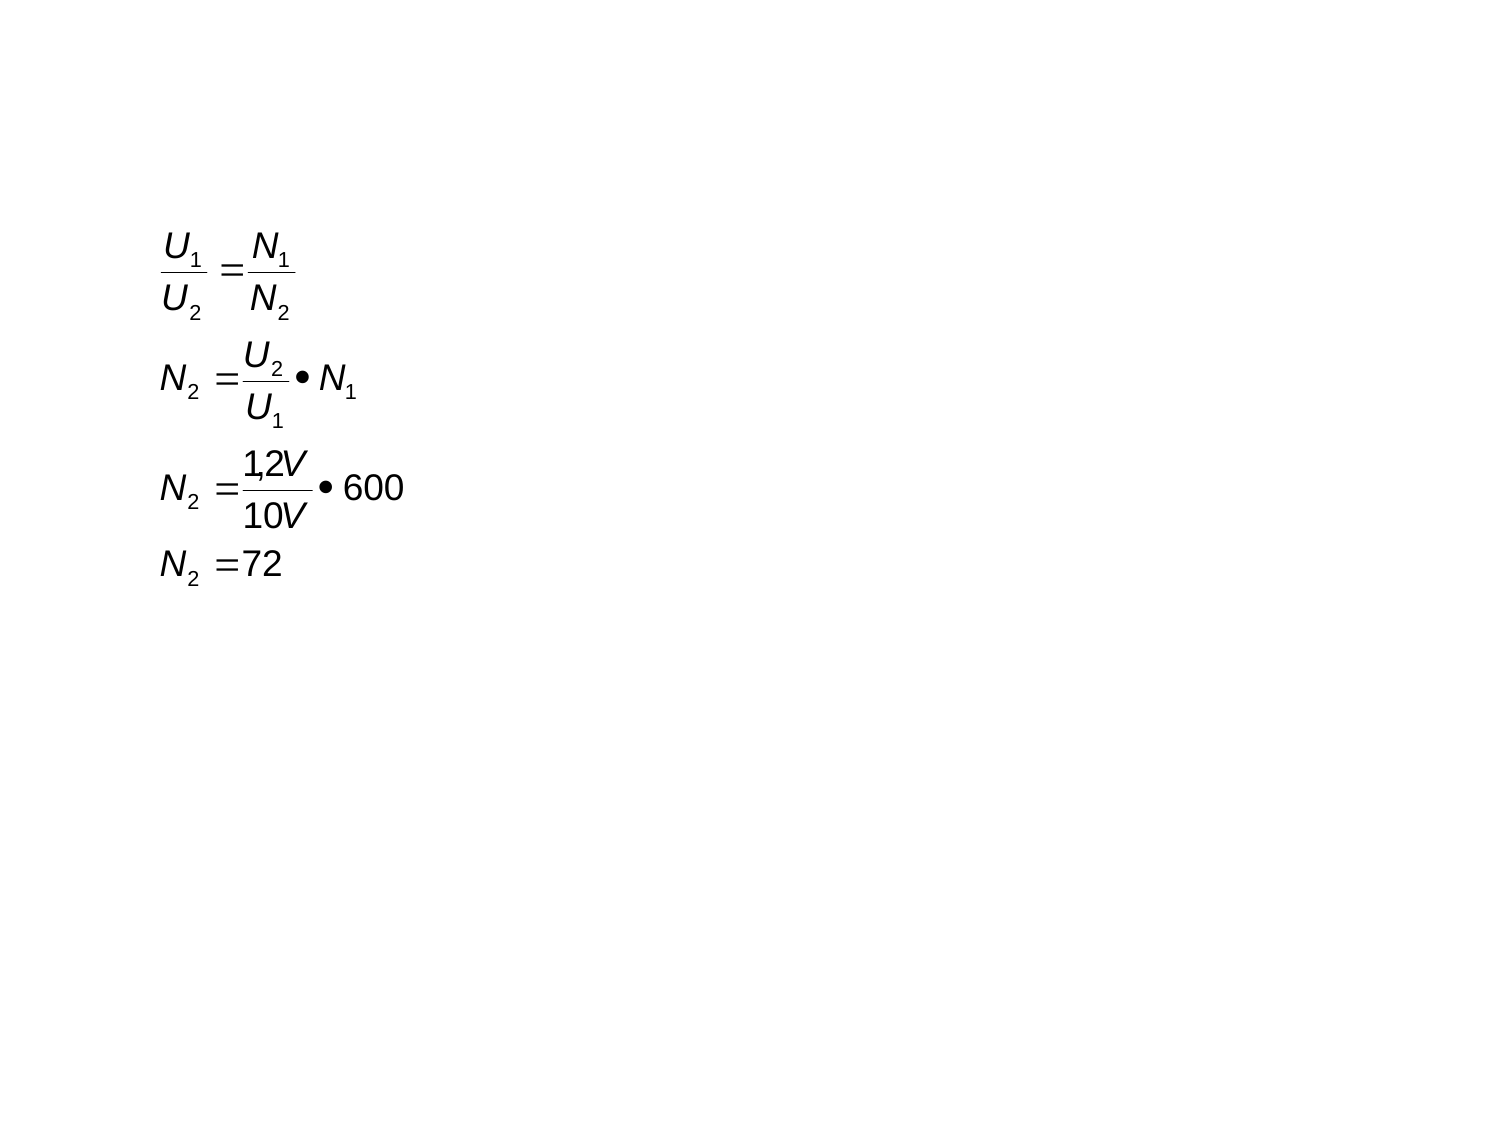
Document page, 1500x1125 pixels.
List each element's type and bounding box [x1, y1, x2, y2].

text_box [154, 222, 412, 594]
